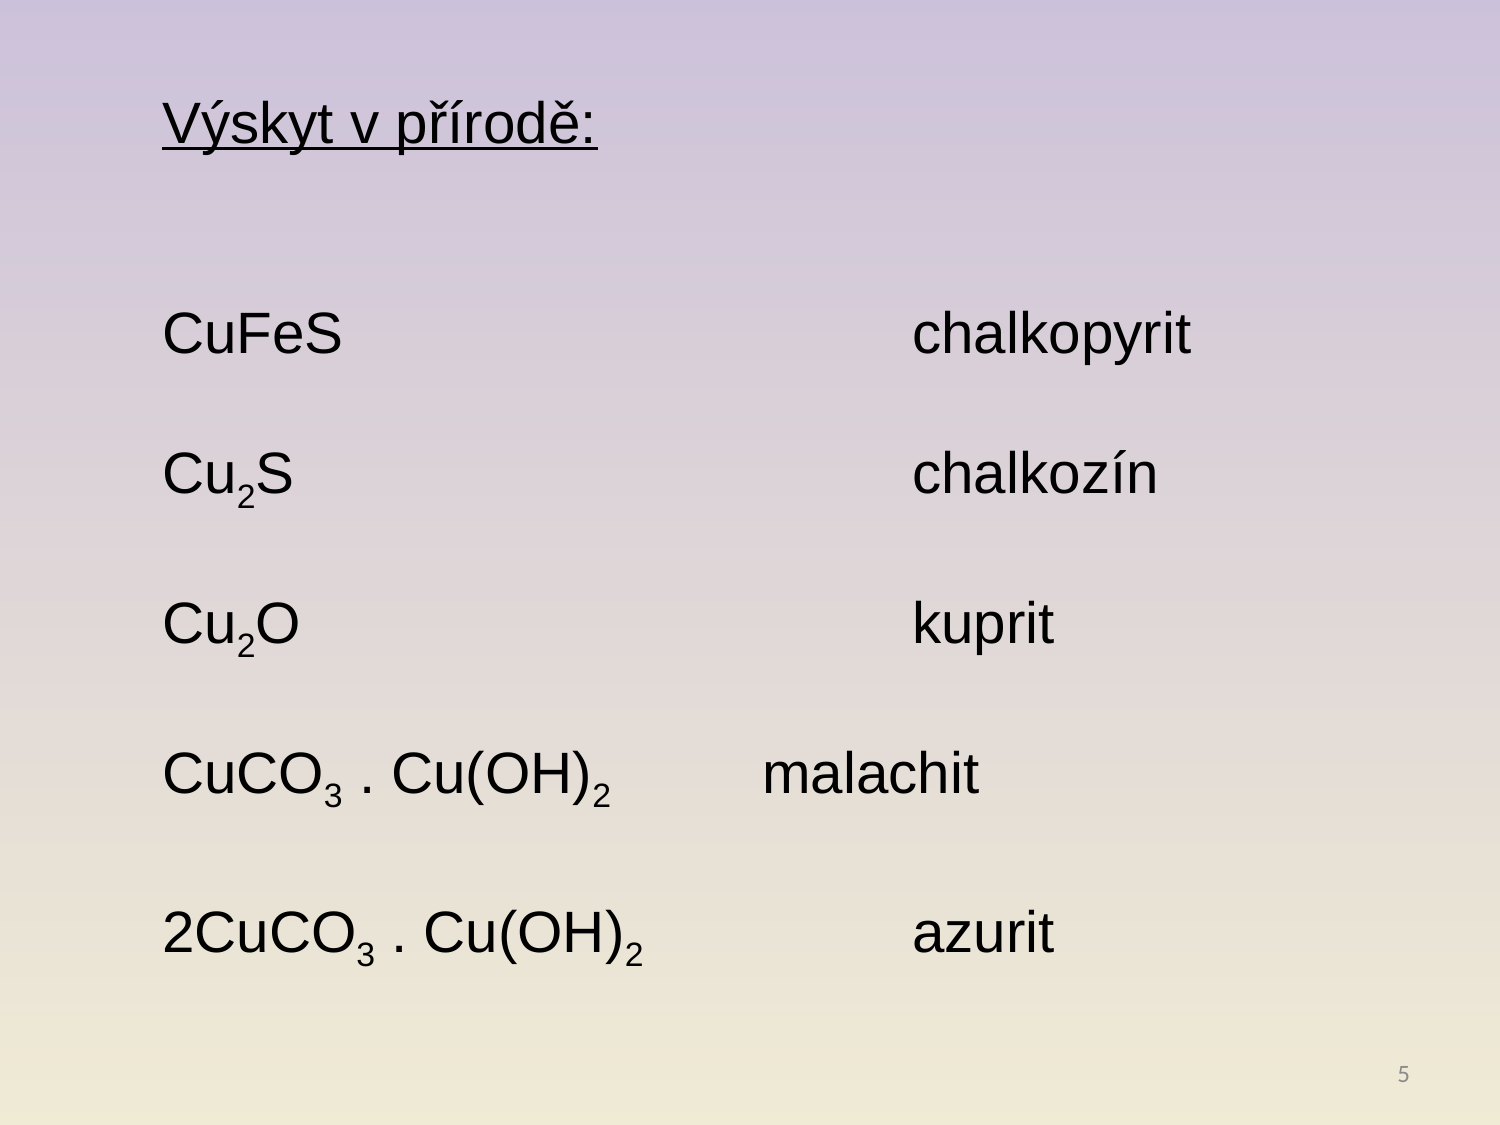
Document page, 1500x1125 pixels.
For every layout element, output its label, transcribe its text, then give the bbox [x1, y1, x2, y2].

text_box Výskyt v přírodě: CuFeS chalkopyrit Cu2S chalkozín Cu2O kuprit CuCO3 . Cu(OH)2 malachit 2CuCO3 . Cu(OH)2 azurit [147, 78, 1306, 982]
slide_number 5 [1074, 1042, 1425, 1103]
